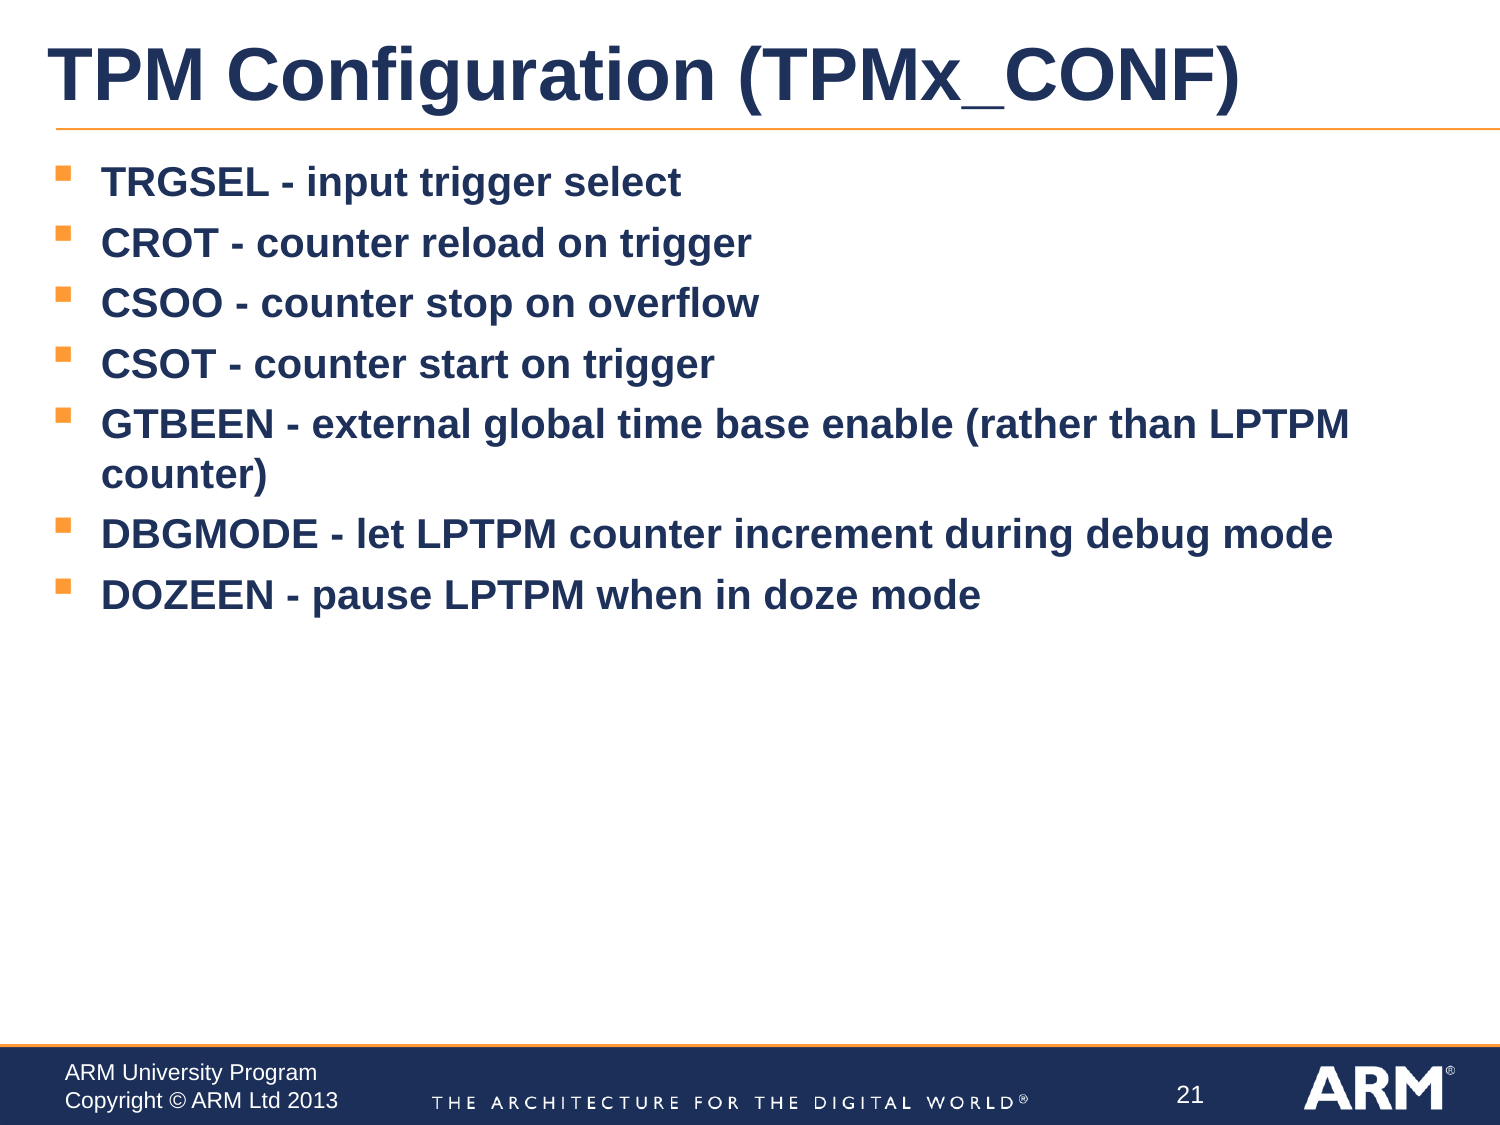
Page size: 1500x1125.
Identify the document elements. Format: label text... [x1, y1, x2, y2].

picture [0, 1048, 1500, 1125]
title TPM Configuration (TPMx_CONF) [34, 1, 1500, 141]
list TRGSEL - input trigger select CROT - counter reload on trigger CSOO - counter stop on overflow CSOT - counter start on trigger GTBEEN - external global time base enable (rather than LPTPM counter) DBGMODE - let LPTPM counter increment during debug mode DOZEEN - pause LPTPM when in doze mode [38, 148, 1500, 1039]
